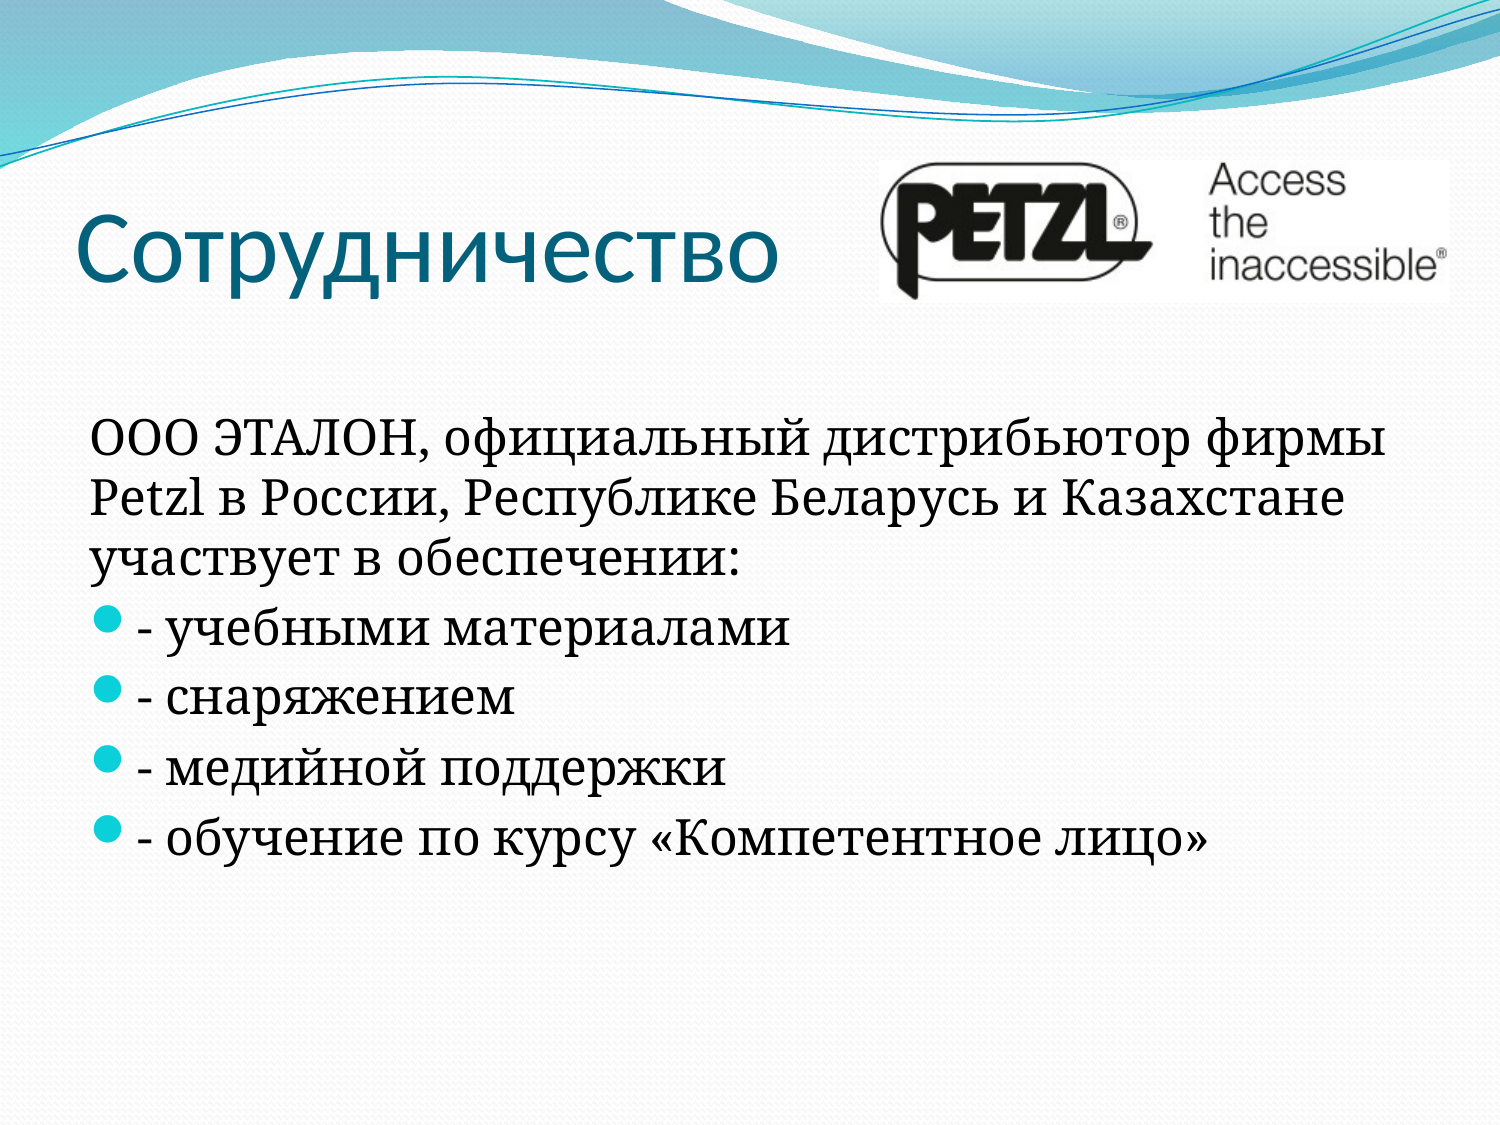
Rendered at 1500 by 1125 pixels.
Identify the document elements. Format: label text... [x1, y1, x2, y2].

title Сотрудничество [75, 115, 1425, 303]
picture [879, 160, 1450, 303]
list ООО ЭТАЛОН, официальный дистрибьютор фирмы Petzl в России, Республике Беларусь и Казахстане участвует в обеспечении: - учебными материалами - снаряжением - медийной поддержки - обучение по курсу «Компетентное лицо» [75, 397, 1425, 1118]
